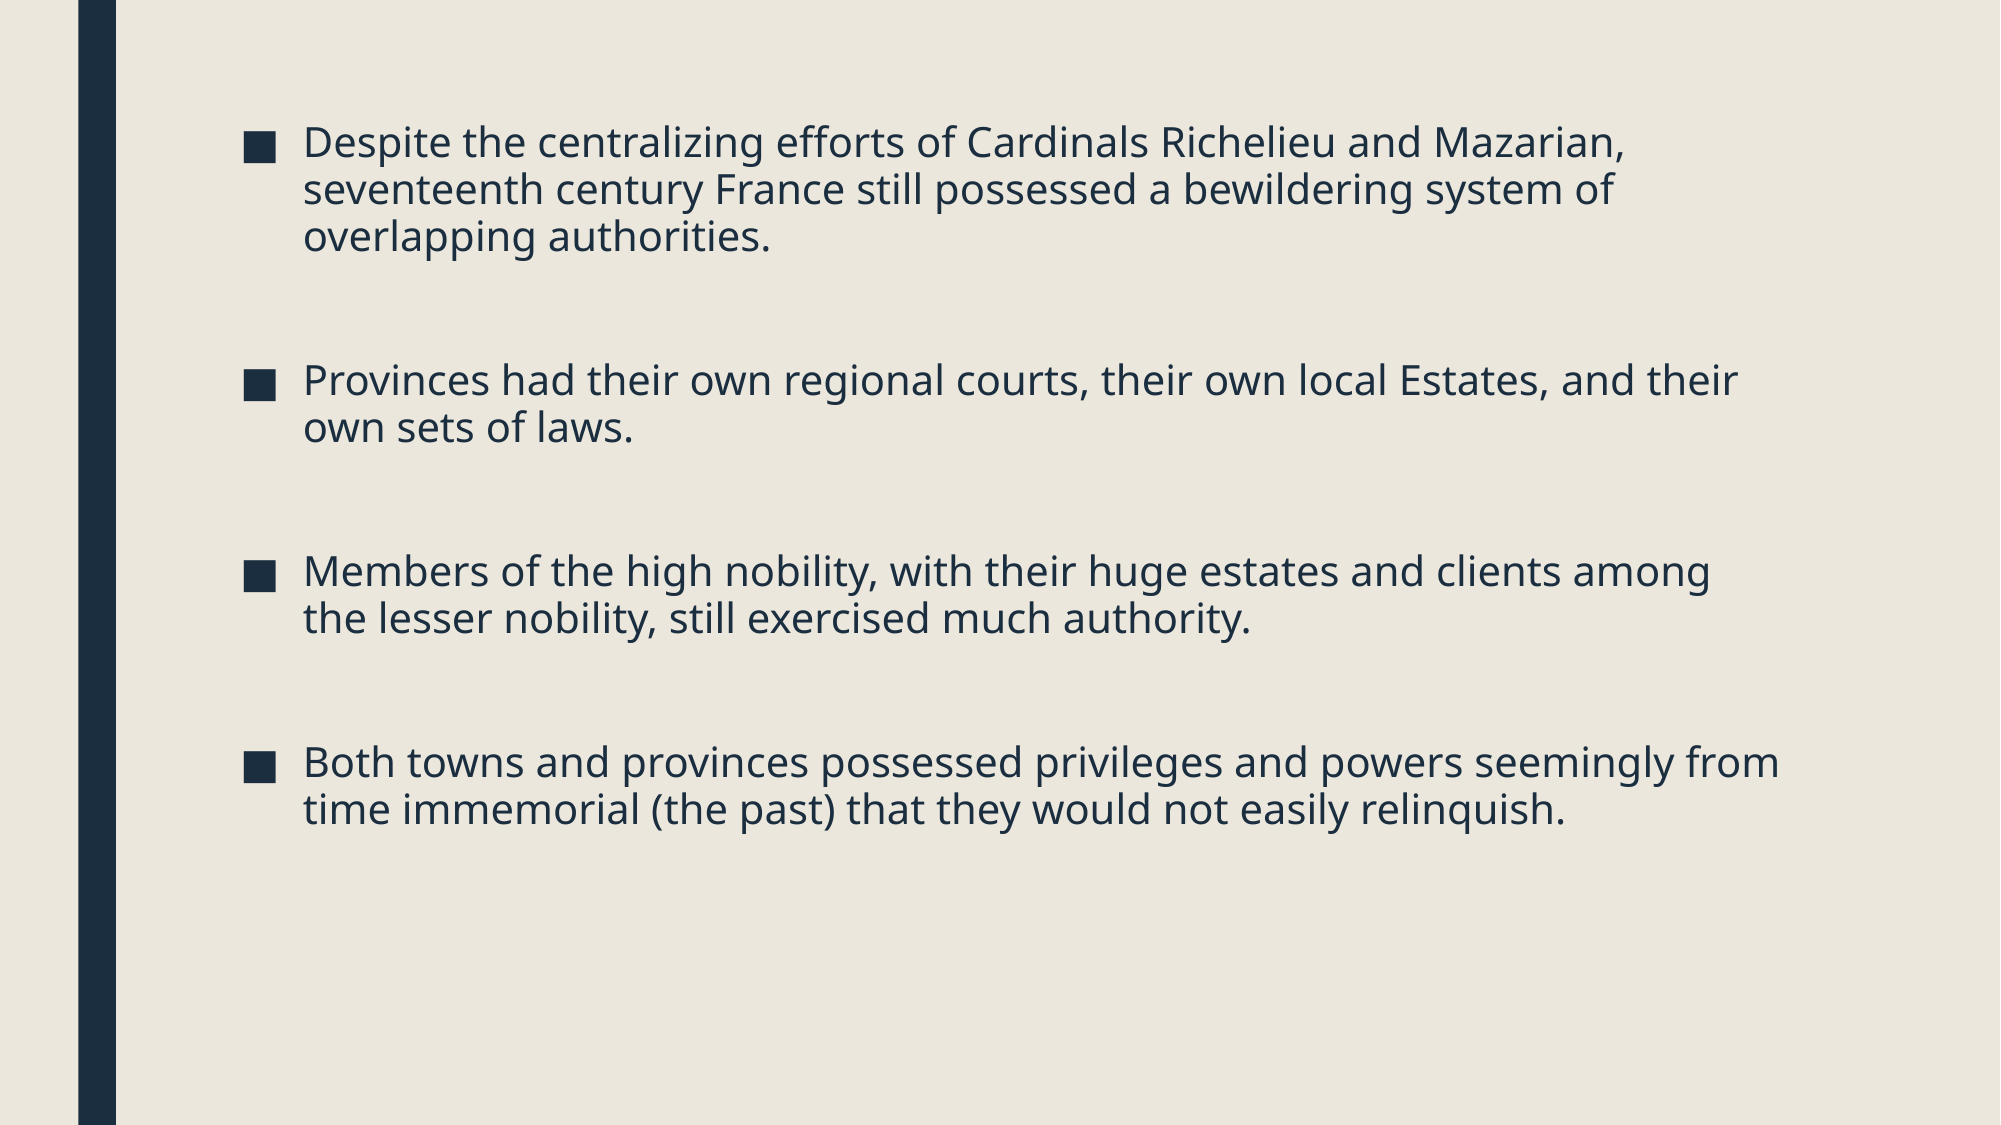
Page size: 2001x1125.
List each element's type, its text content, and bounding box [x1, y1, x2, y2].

list Despite the centralizing efforts of Cardinals Richelieu and Mazarian, seventeenth century France still possessed a bewildering system of overlapping authorities. Provinces had their own regional courts, their own local Estates, and their own sets of laws. Members of the high nobility, with their huge estates and clients among the lesser nobility, still exercised much authority. Both towns and provinces possessed privileges and powers seemingly from time immemorial (the past) that they would not easily relinquish. [225, 112, 1800, 963]
